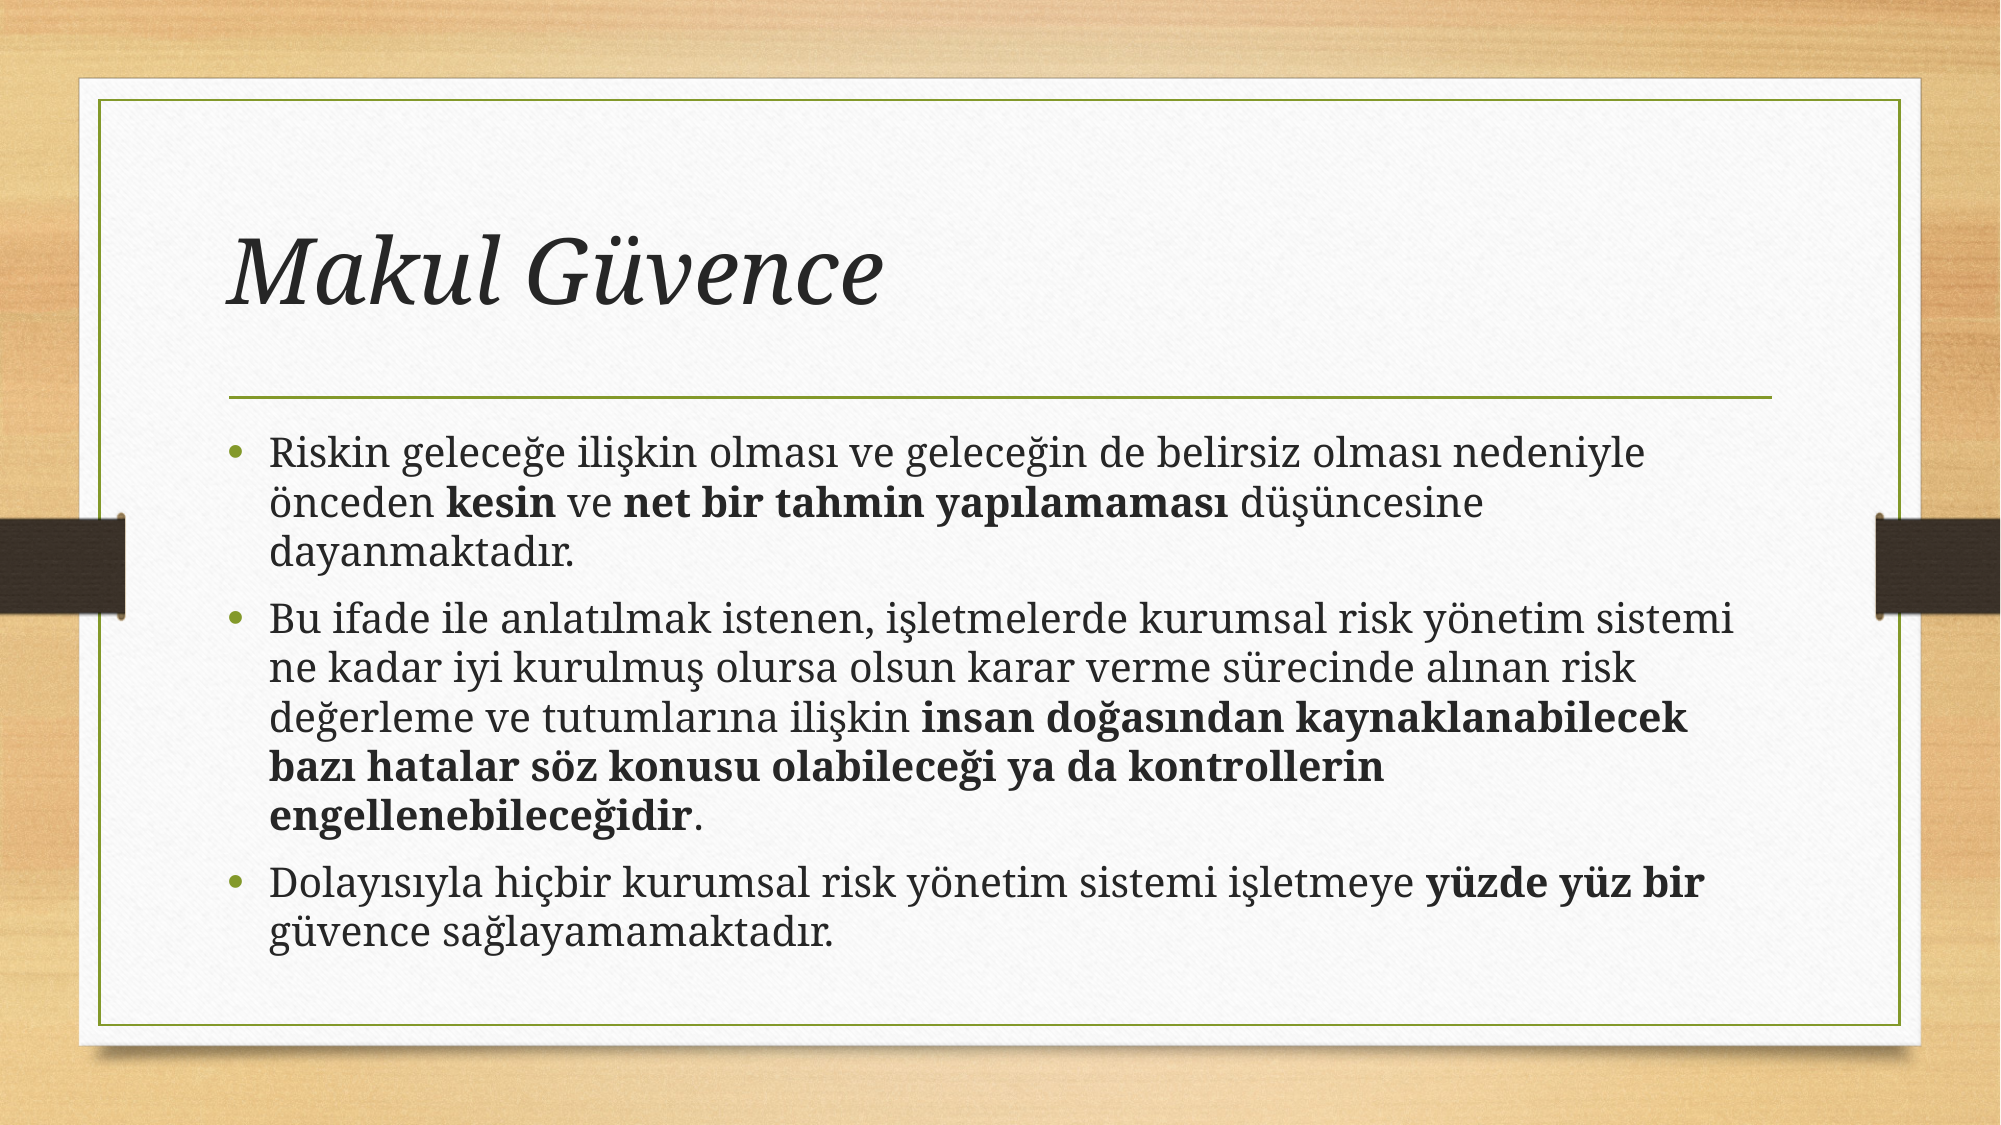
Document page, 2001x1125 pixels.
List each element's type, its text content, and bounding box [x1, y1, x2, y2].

list Riskin geleceğe ilişkin olması ve geleceğin de belirsiz olması nedeniyle önceden kesin ve net bir tahmin yapılamaması düşüncesine dayanmaktadır. Bu ifade ile anlatılmak istenen, işletmelerde kurumsal risk yönetim sistemi ne kadar iyi kurulmuş olursa olsun karar verme sürecinde alınan risk değerleme ve tutumlarına ilişkin insan doğasından kaynaklanabilecek bazı hatalar söz konusu olabileceği ya da kontrollerin engellenebileceğidir. Dolayısıyla hiçbir kurumsal risk yönetim sistemi işletmeye yüzde yüz bir güvence sağlayamamaktadır. [212, 419, 1788, 964]
title Makul Güvence [212, 161, 1788, 375]
picture [0, 0, 2001, 1125]
